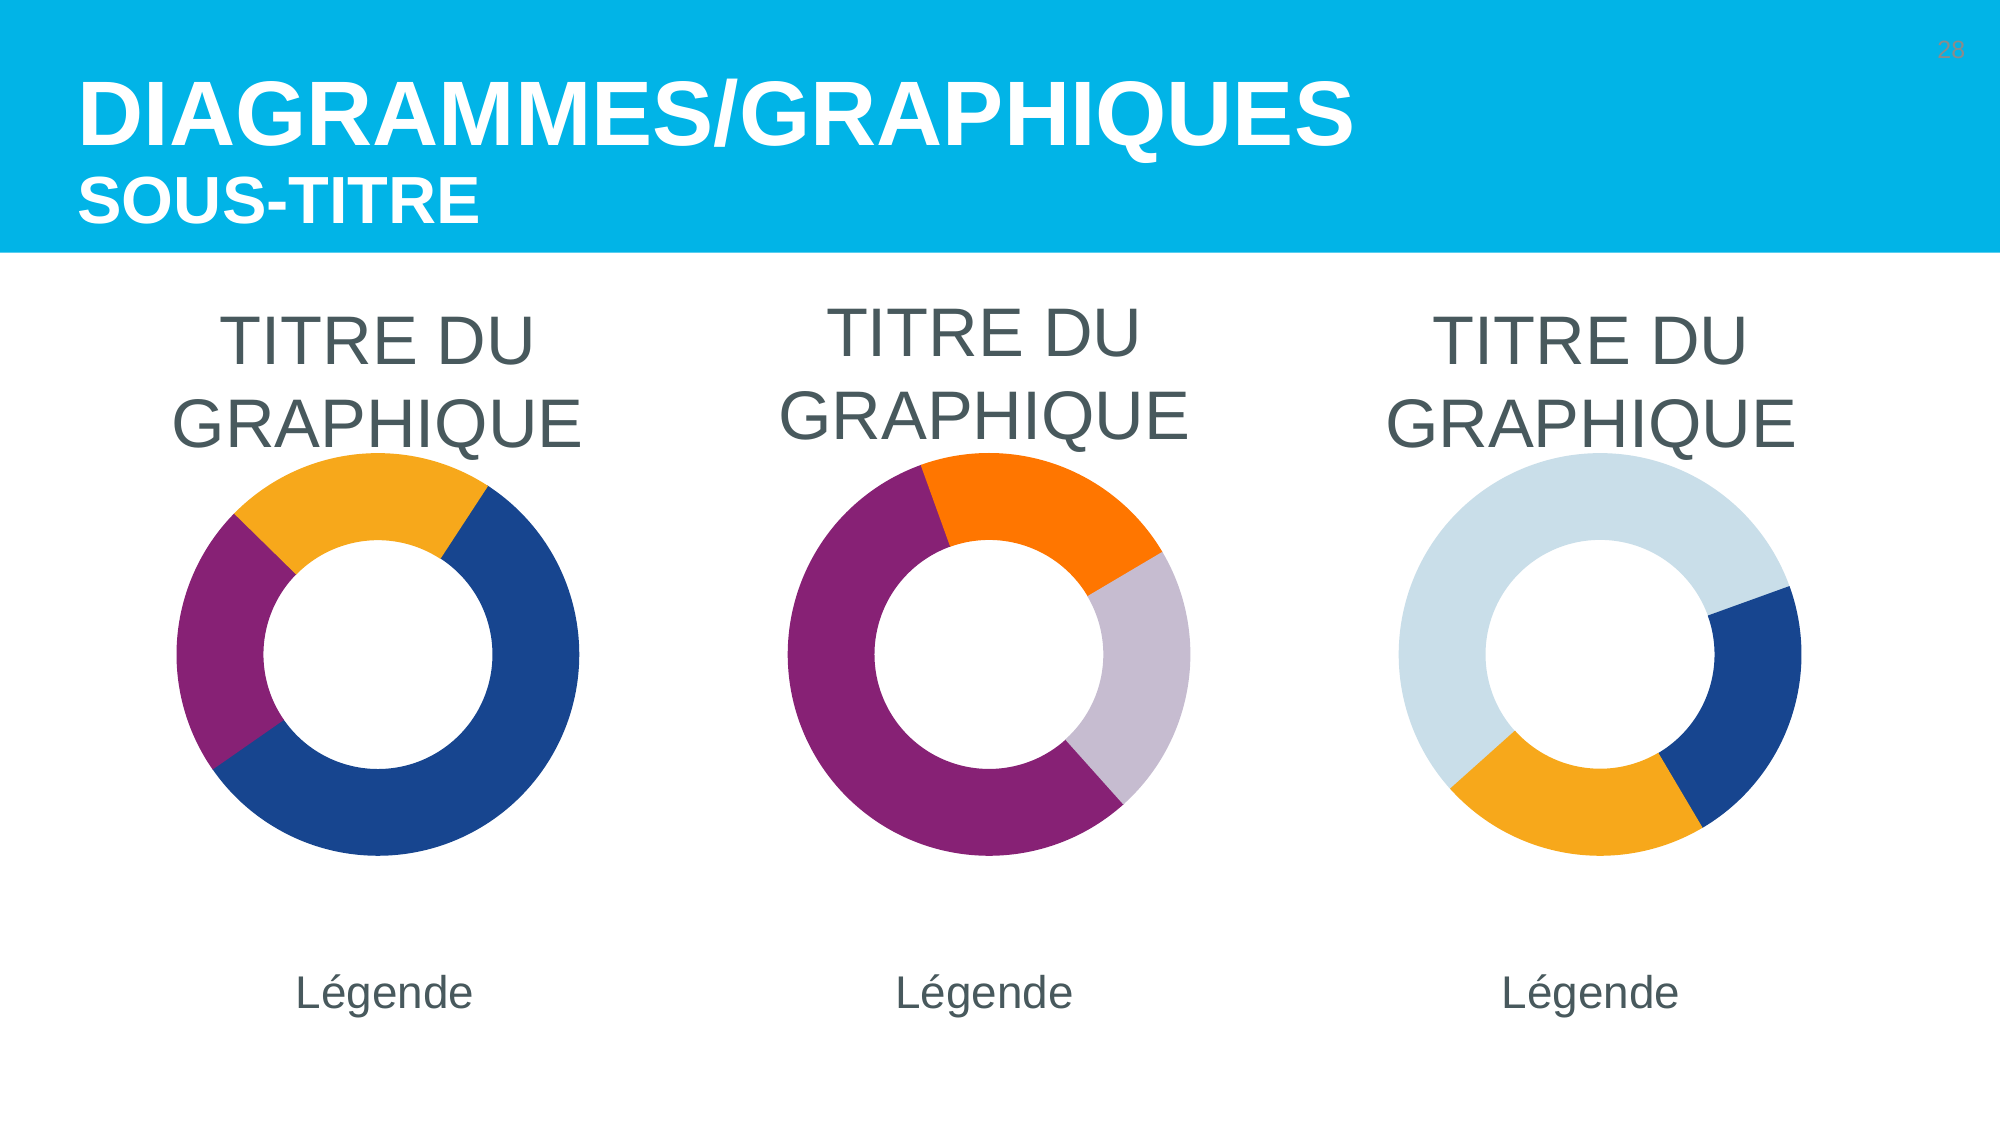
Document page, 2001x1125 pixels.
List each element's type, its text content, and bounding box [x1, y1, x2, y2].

text_box TITRE DU GRAPHIQUE [101, 288, 655, 469]
text_box Légende [707, 854, 1262, 1125]
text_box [176, 453, 580, 856]
text_box TITRE DU GRAPHIQUE [1314, 288, 1869, 469]
text_box TITRE DU GRAPHIQUE [718, 280, 1251, 461]
text_box Légende [108, 854, 662, 1125]
text_box Légende [1314, 854, 1869, 1125]
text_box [787, 453, 1191, 856]
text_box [1398, 453, 1802, 856]
slide_number 28 [1911, 18, 1981, 79]
title DIAGRAMMES/GRAPHIQUES Sous-titre [62, 0, 1950, 253]
